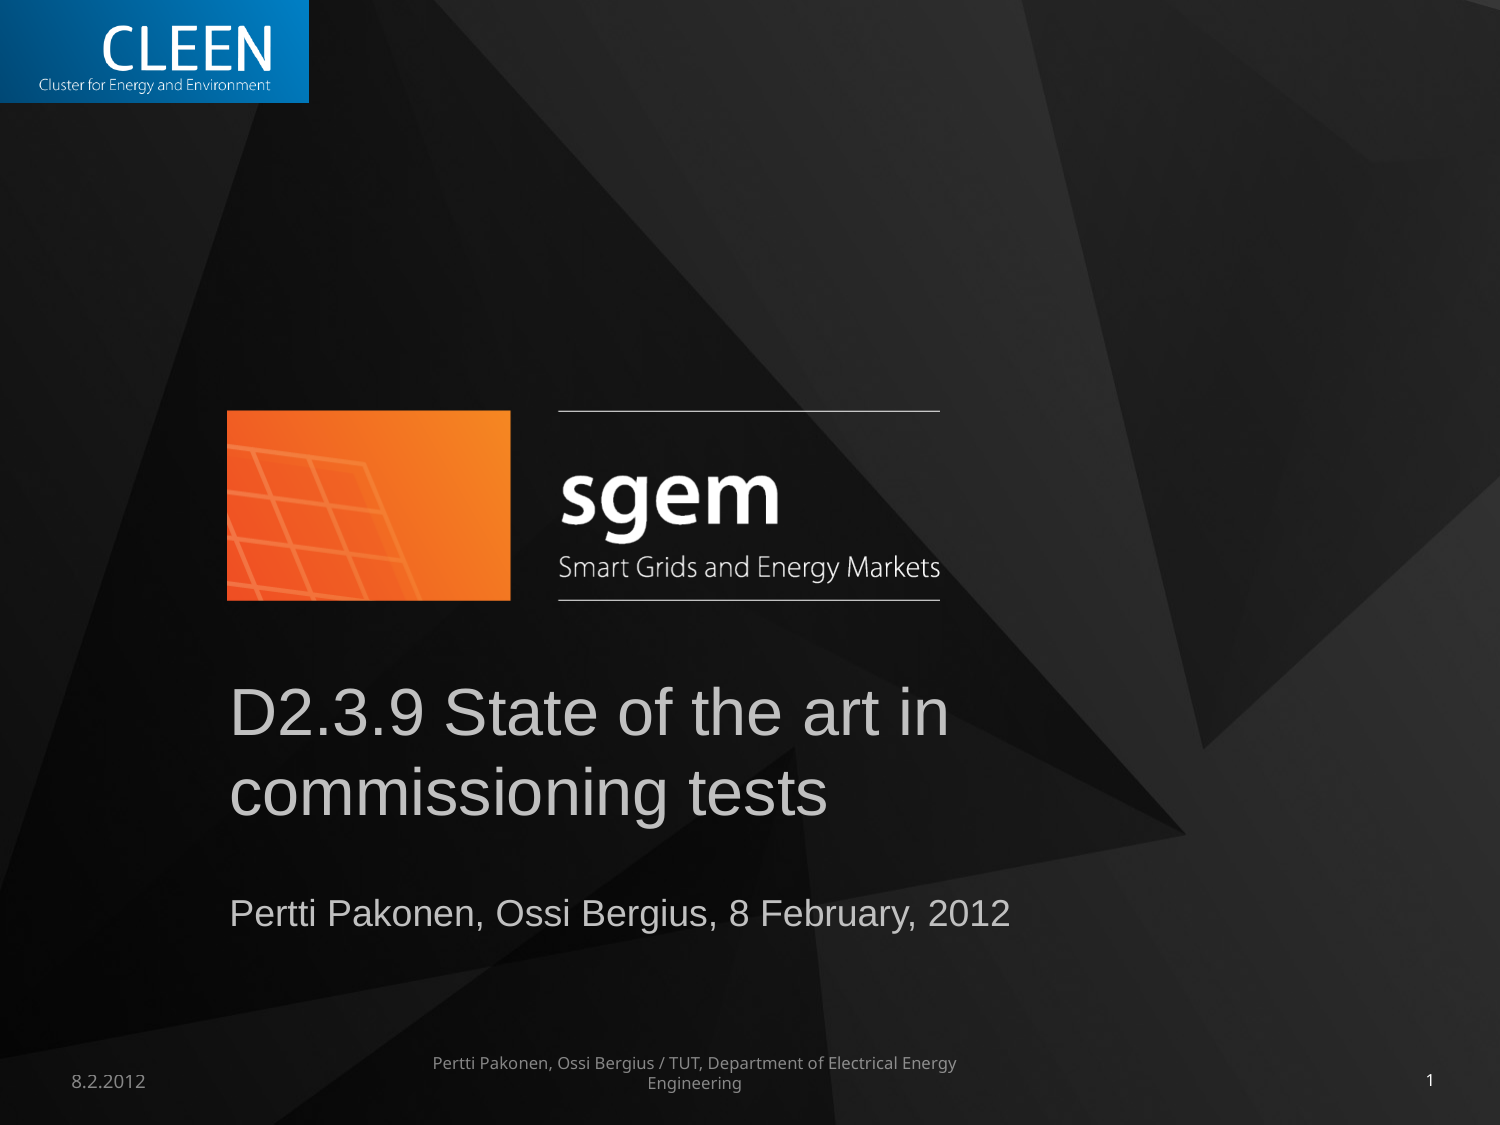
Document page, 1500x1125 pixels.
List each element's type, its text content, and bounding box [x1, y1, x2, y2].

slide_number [56, 1052, 370, 1101]
text_box D2.3.9 State of the art in commissioning tests Pertti Pakonen, Ossi Bergius, 8 February, 2012 [214, 661, 1421, 942]
picture [0, 0, 1500, 1125]
slide_number 1 [1137, 1024, 1451, 1101]
